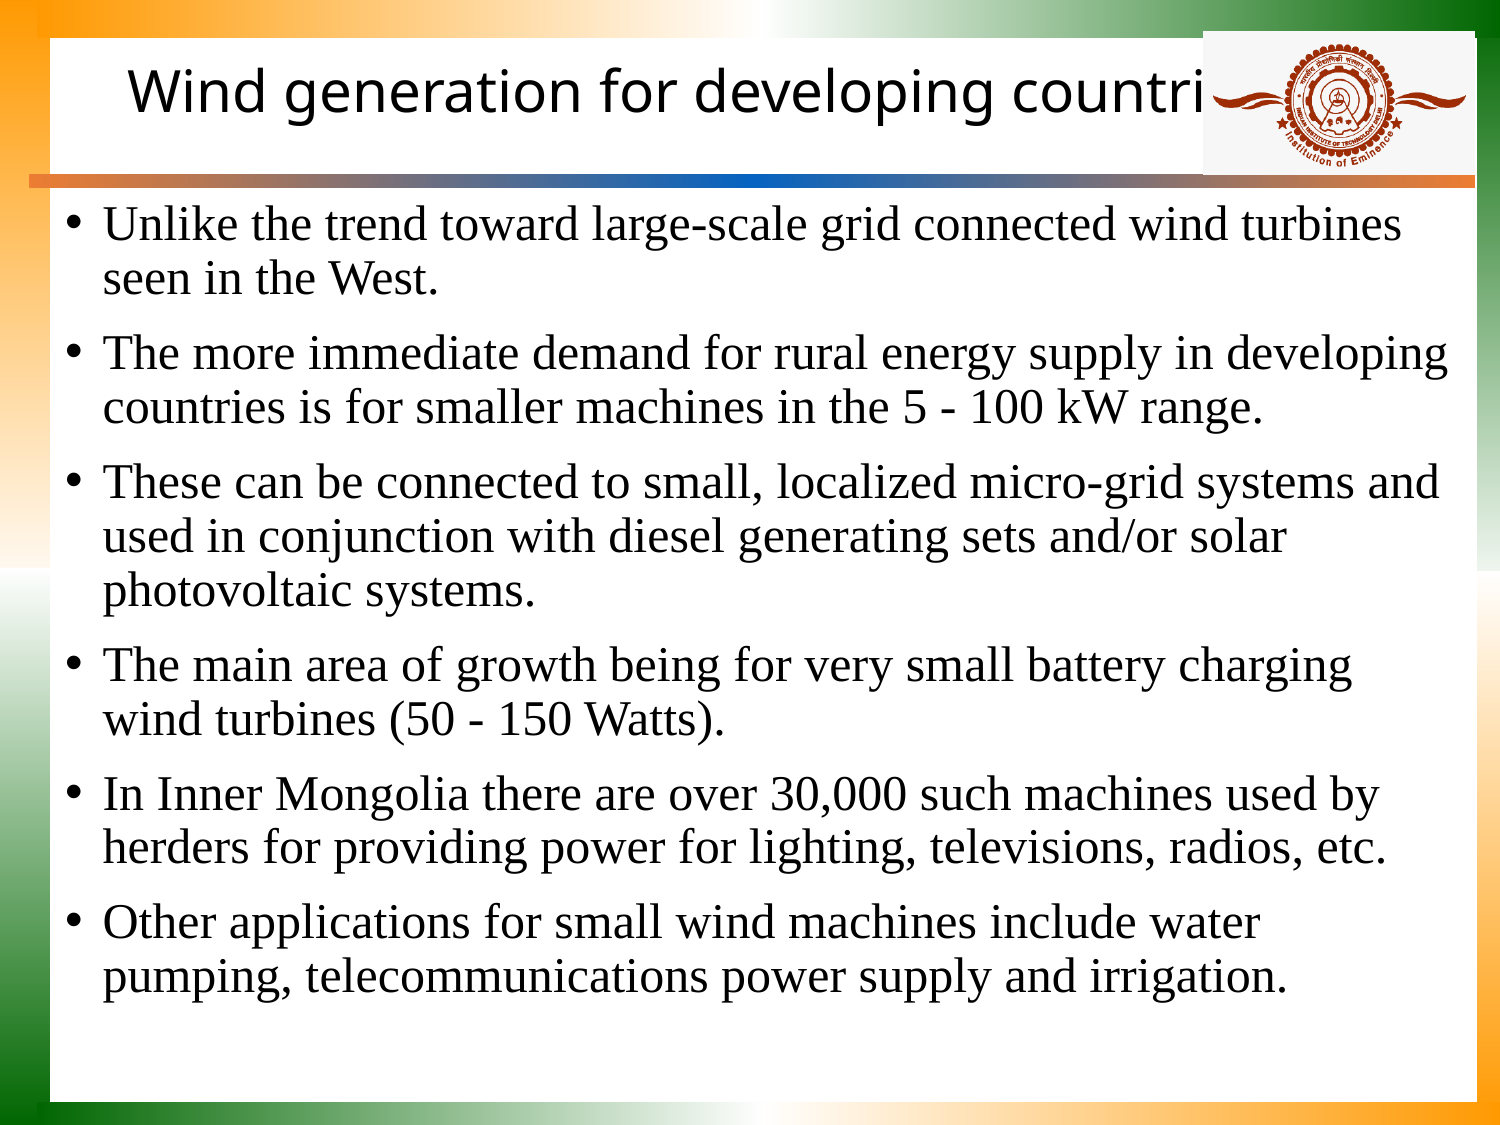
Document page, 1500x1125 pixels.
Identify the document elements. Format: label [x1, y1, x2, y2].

text_box [0, 0, 1500, 1125]
